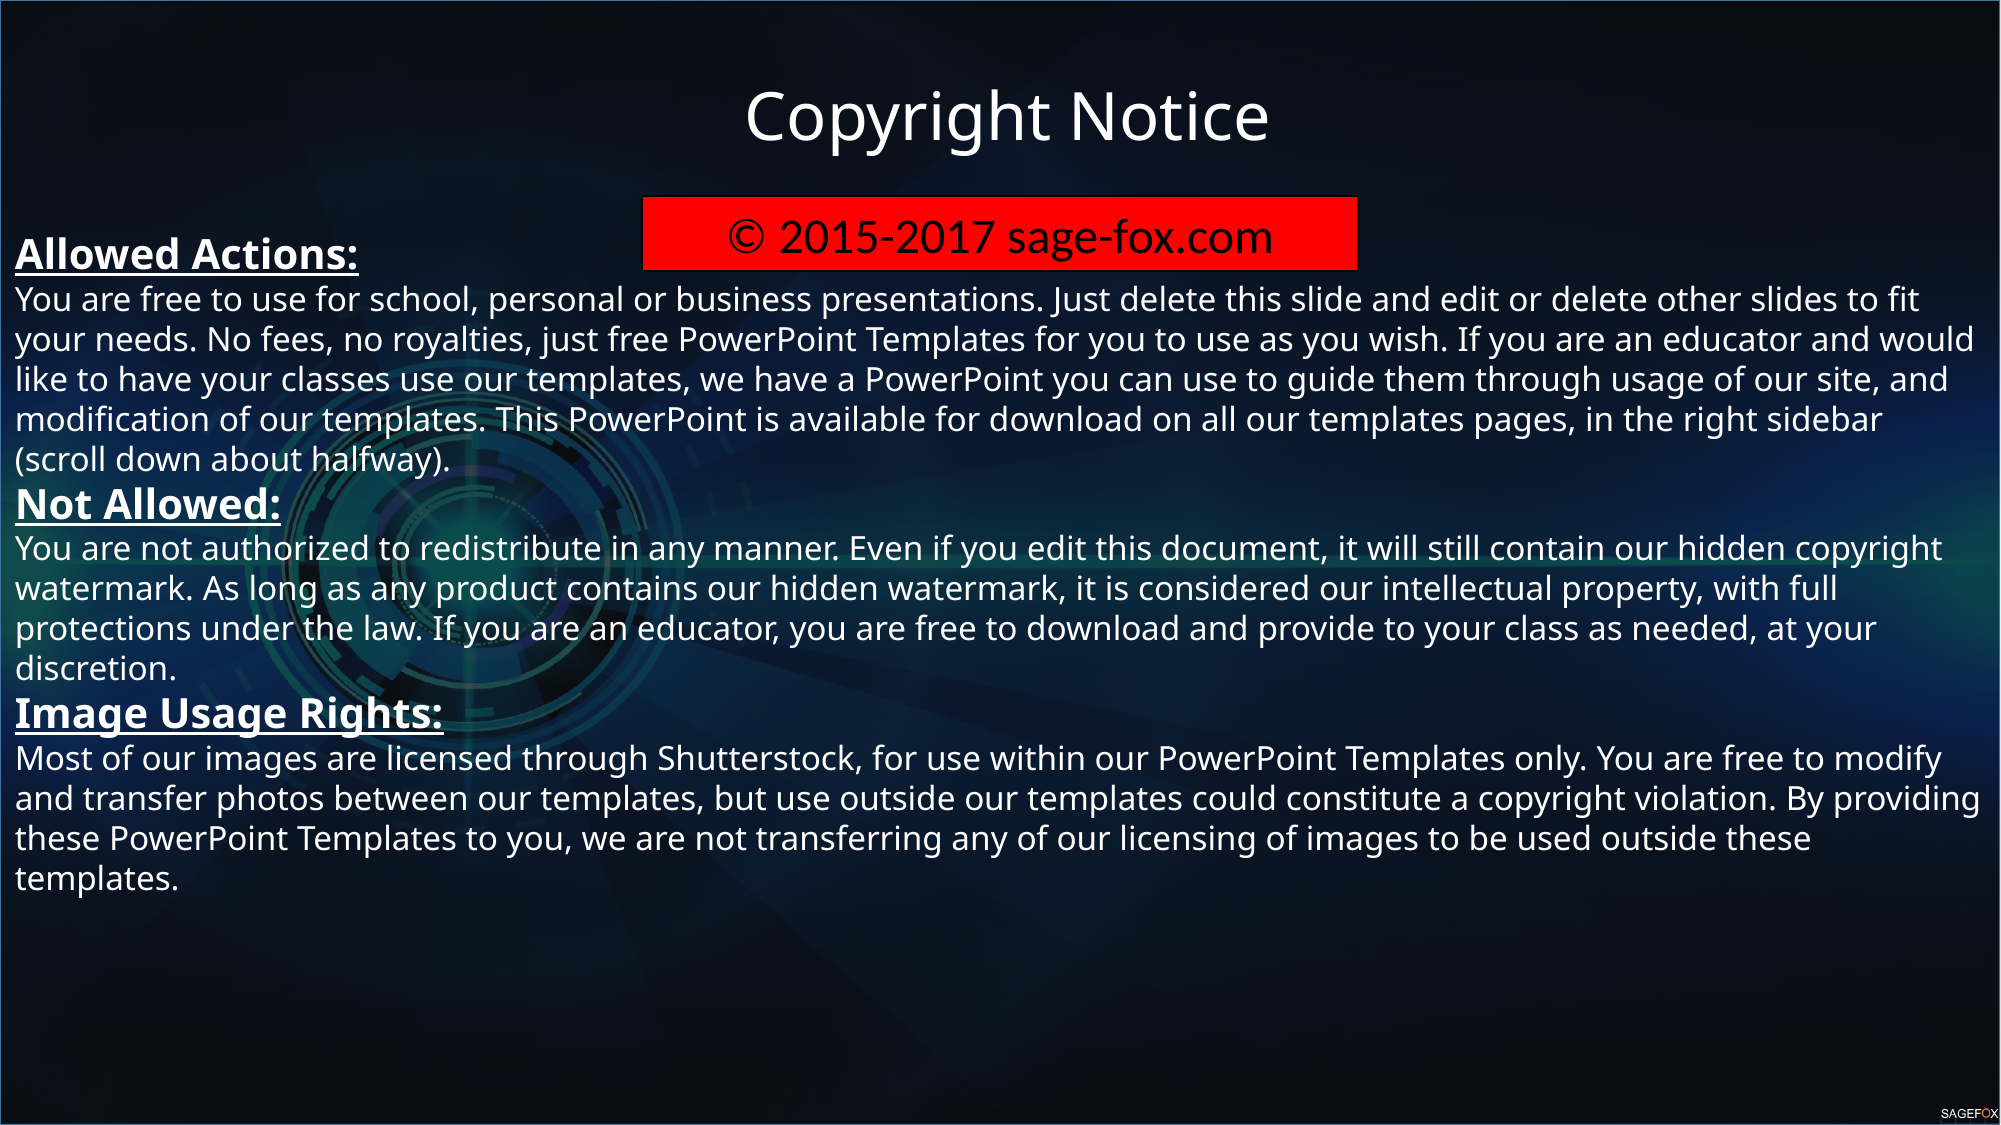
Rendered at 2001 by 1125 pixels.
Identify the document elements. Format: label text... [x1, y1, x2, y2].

text_box © 2015-2017 sage-fox.com [641, 196, 1358, 272]
title Copyright Notice [493, 60, 1524, 178]
text_box Allowed Actions: You are free to use for school, personal or business presentations. Just delete this slide and edit or delete other slides to fit your needs. No fees, no royalties, just free PowerPoint Templates for you to use as you wish. If you are an educator and would like to have your classes use our templates, we have a PowerPoint you can use to guide them through usage of our site, and modification of our templates. This PowerPoint is available for download on all our templates pages, in the right sidebar (scroll down about halfway). Not Allowed: You are not authorized to redistribute in any manner. Even if you edit this document, it will still contain our hidden copyright watermark. As long as any product contains our hidden watermark, it is considered our intellectual property, with full protections under the law. If you are an educator, you are free to download and provide to your class as needed, at your discretion. Image Usage Rights: Most of our images are licensed through Shutterstock, for use within our PowerPoint Templates only. You are free to modify and transfer photos between our templates, but use outside our templates could constitute a copyright violation. By providing these PowerPoint Templates to you, we are not transferring any of our licensing of images to be used outside these templates. [0, 0, 2000, 1125]
